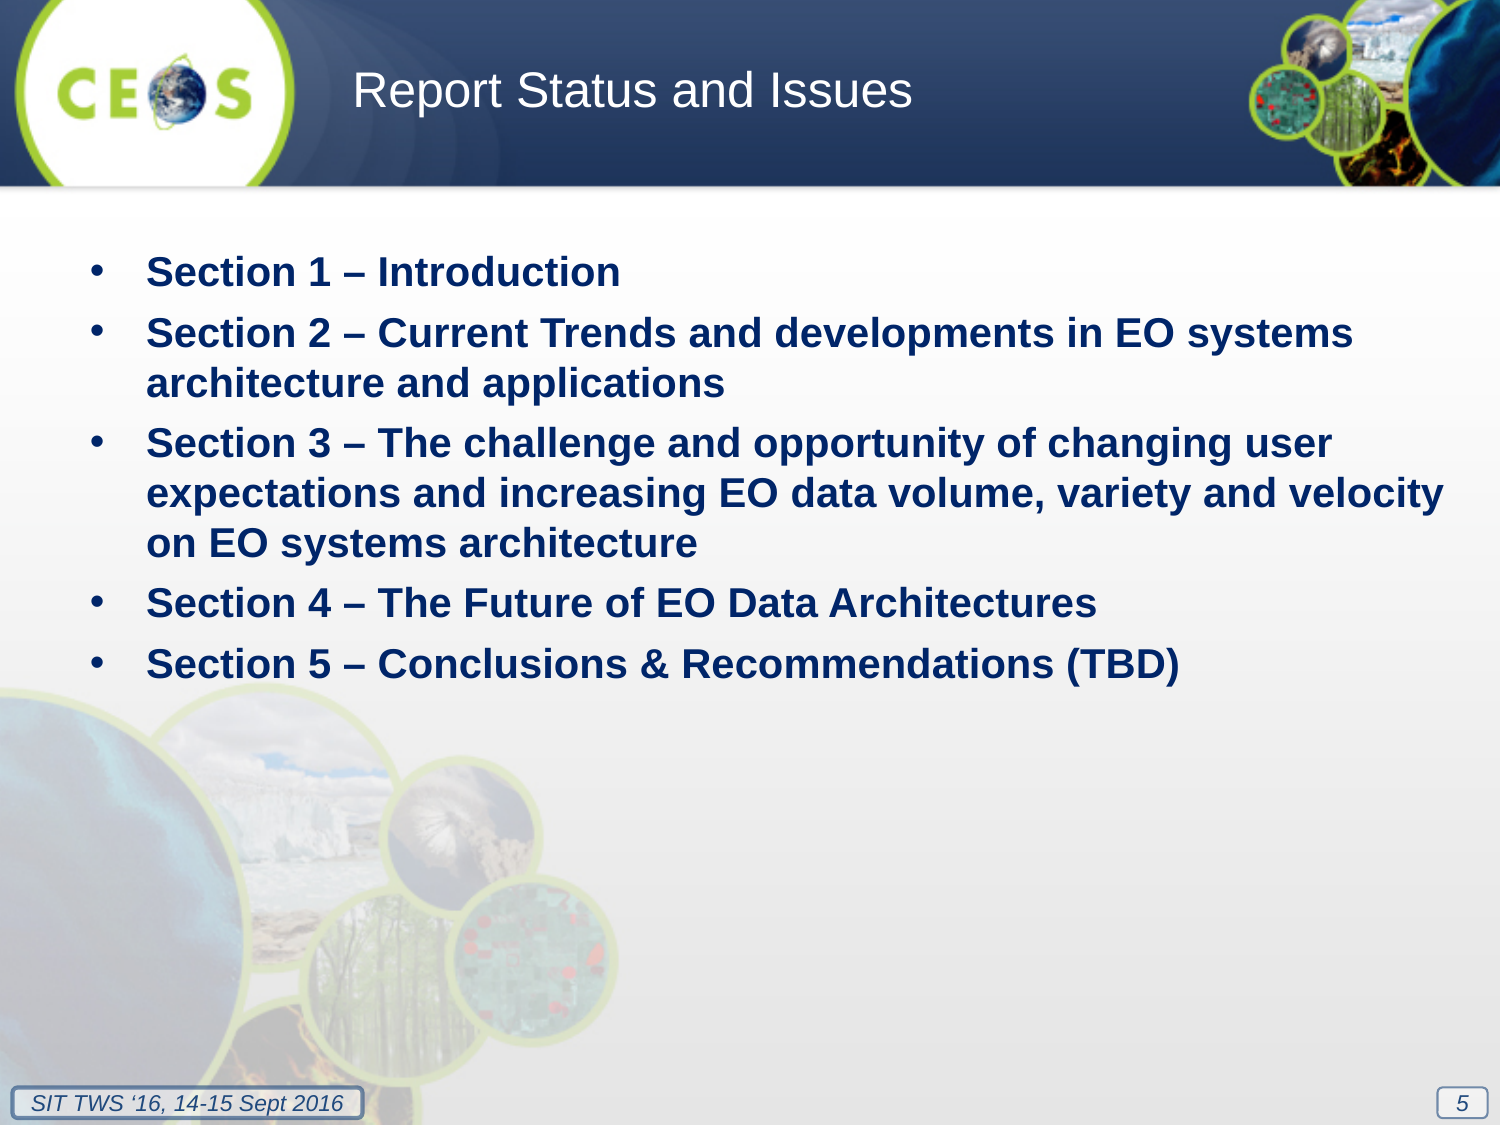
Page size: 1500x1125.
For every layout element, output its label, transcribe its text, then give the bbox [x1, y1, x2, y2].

list Report Status and Issues [337, 50, 1150, 138]
slide_number 5 [1436, 1086, 1489, 1120]
picture [0, 0, 1500, 1125]
list Section 1 – Introduction Section 2 – Current Trends and developments in EO systems architecture and applications Section 3 – The challenge and opportunity of changing user expectations and increasing EO data volume, variety and velocity on EO systems architecture Section 4 – The Future of EO Data Architectures Section 5 – Conclusions & Recommendations (TBD) [75, 237, 1463, 1013]
